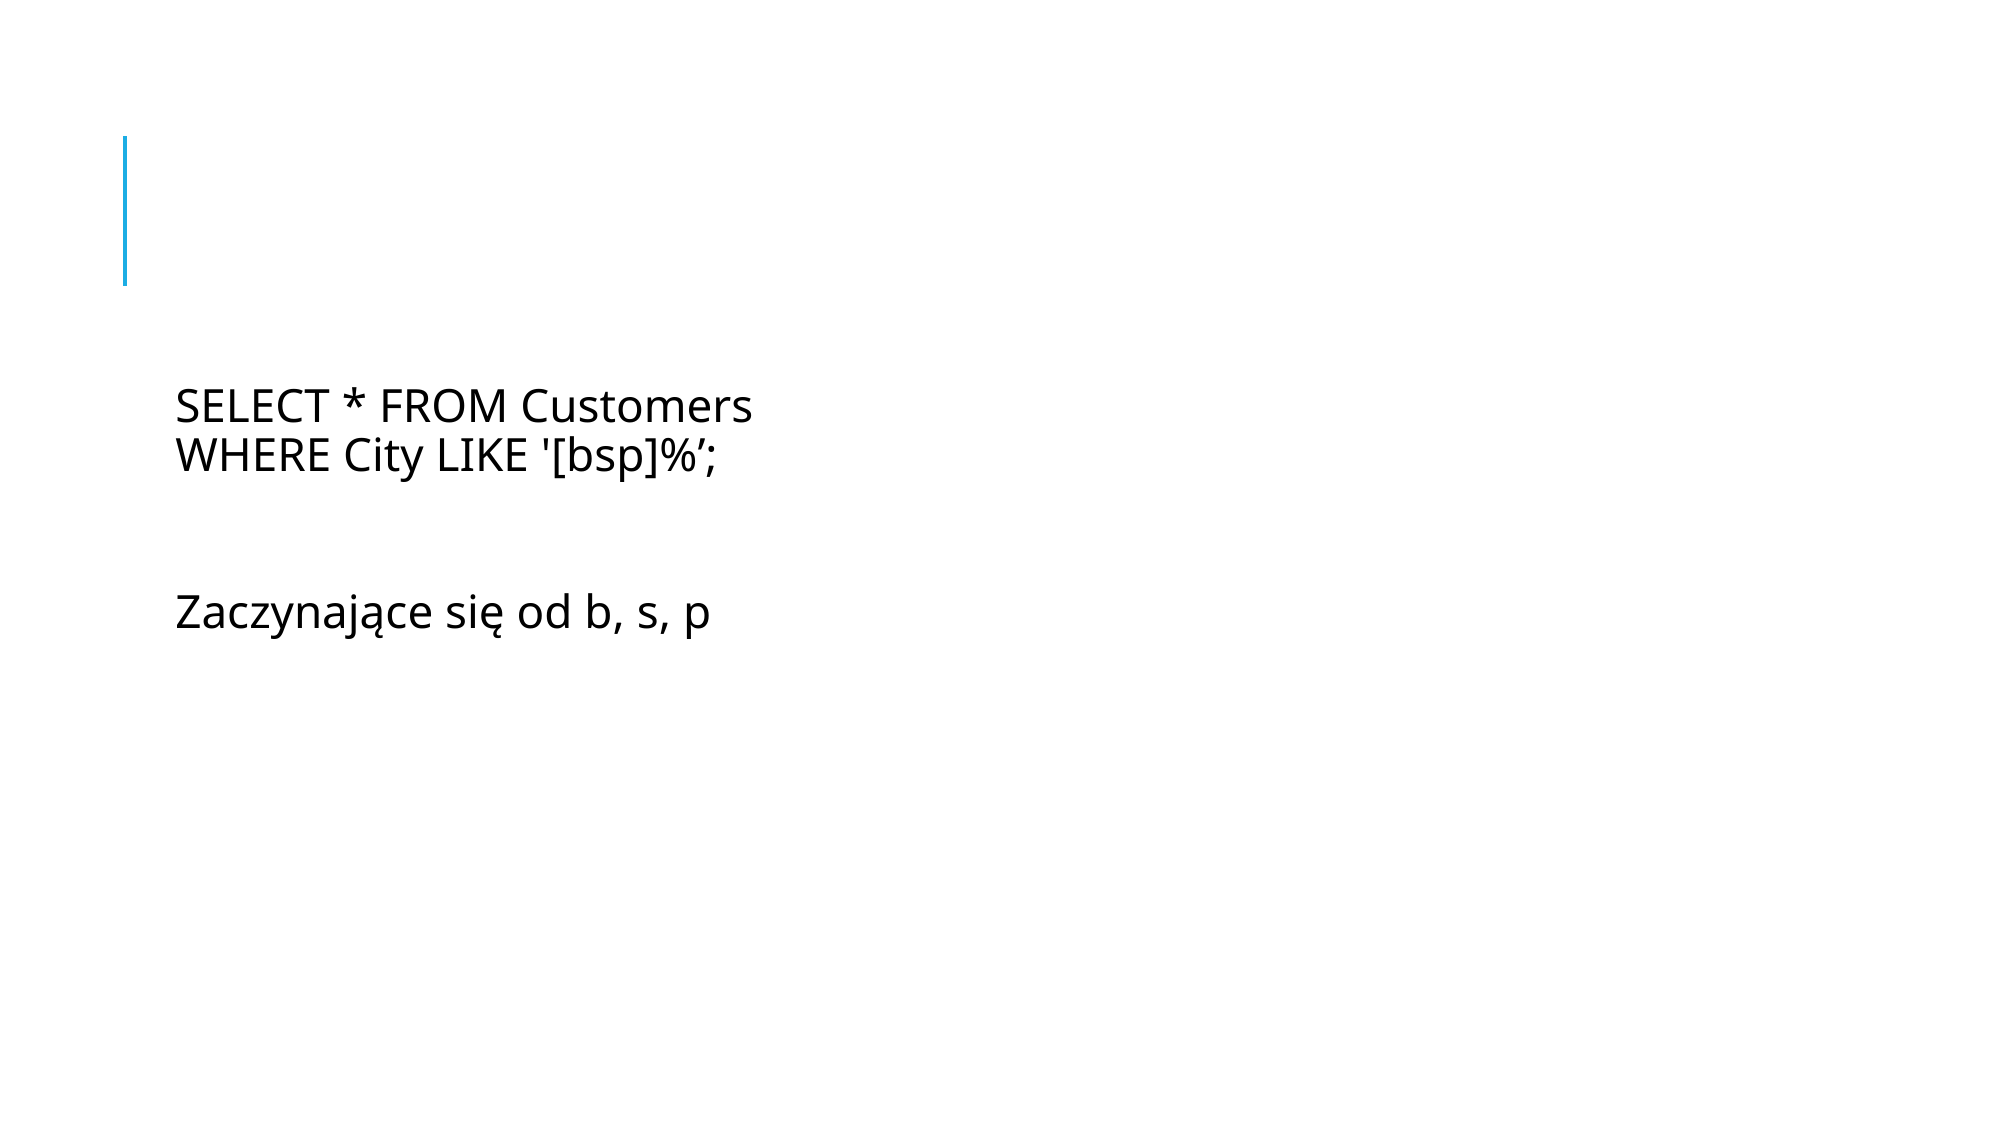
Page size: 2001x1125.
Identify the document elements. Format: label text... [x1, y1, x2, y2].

list SELECT * FROM Customers WHERE City LIKE '[bsp]%’; Zaczynające się od b, s, p [168, 375, 1763, 1035]
